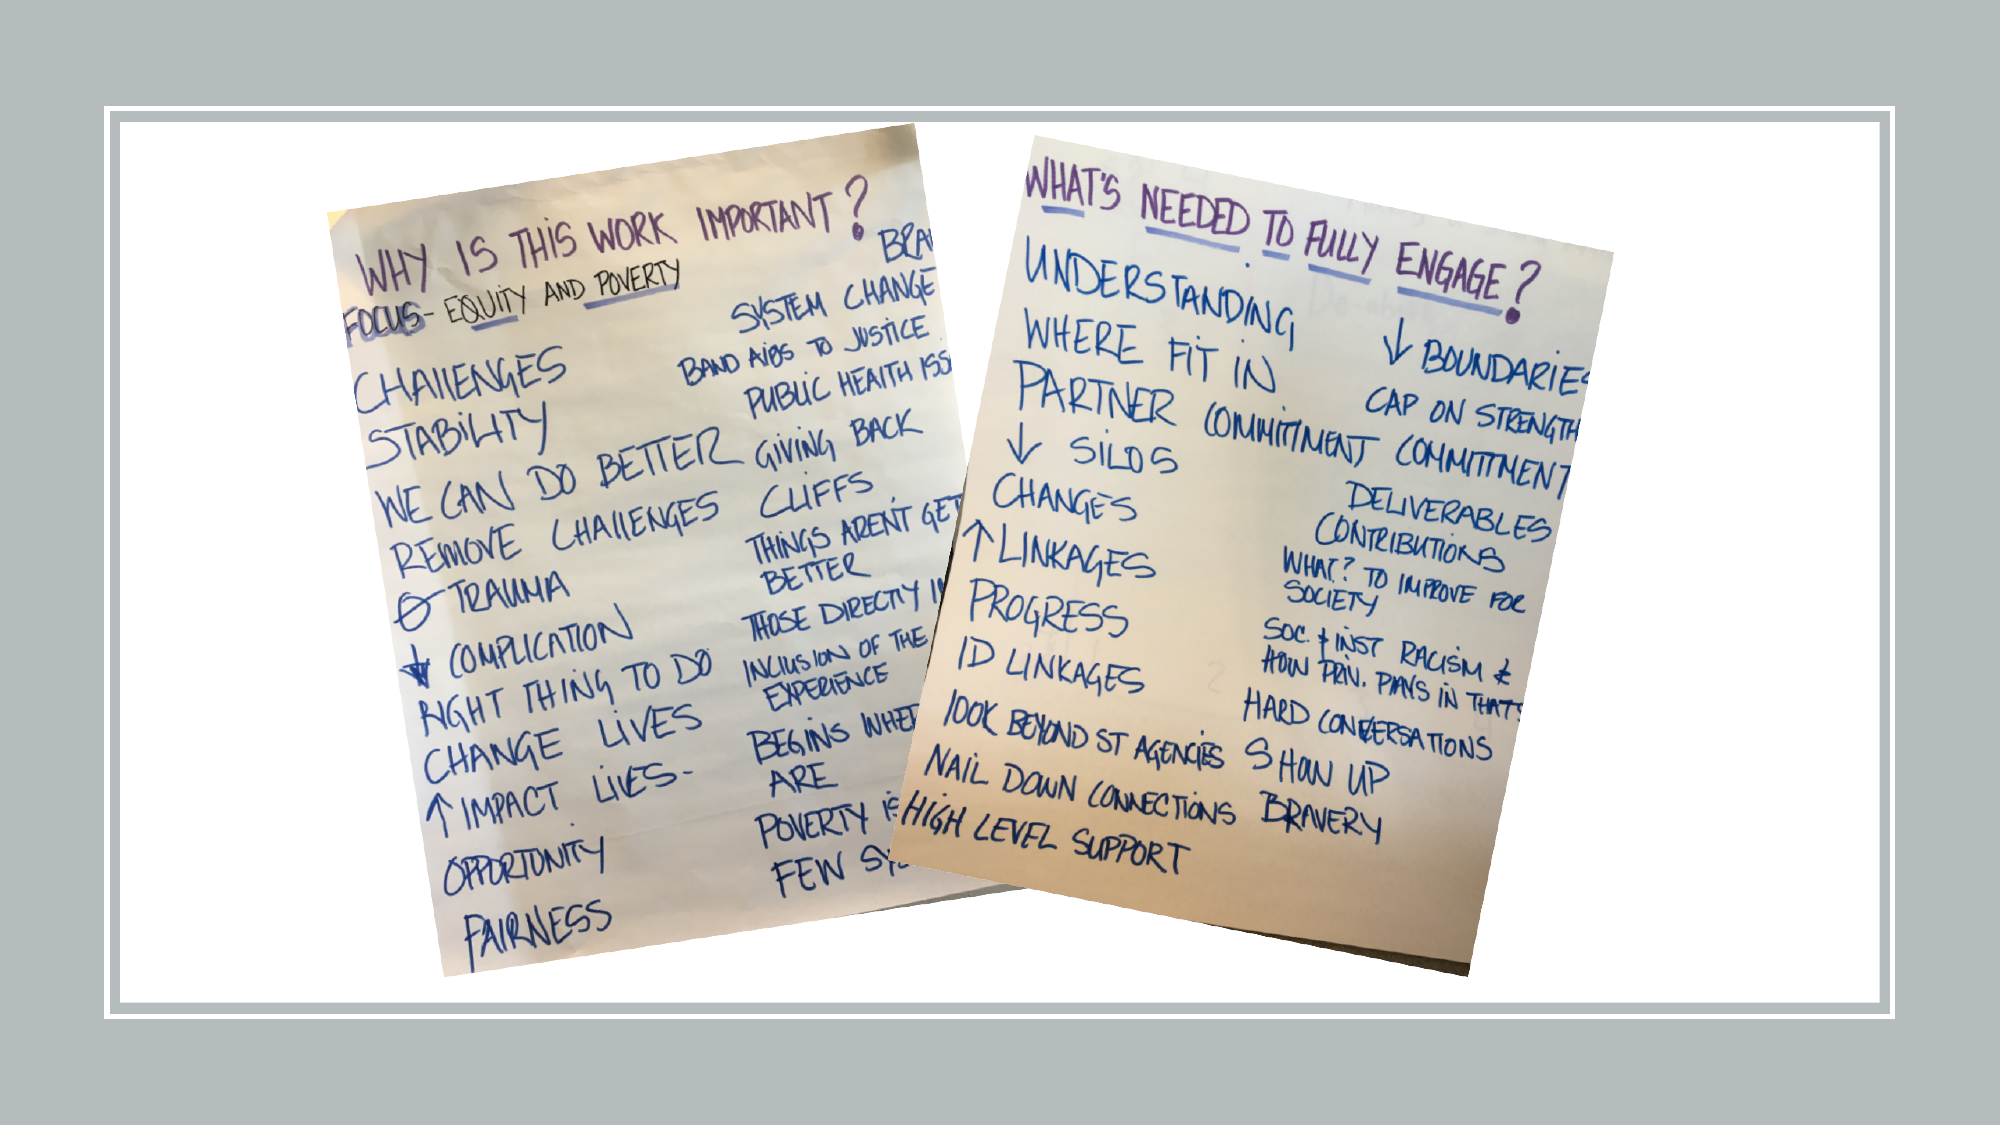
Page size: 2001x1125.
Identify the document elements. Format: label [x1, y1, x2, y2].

picture [327, 124, 1613, 976]
text_box [106, 108, 1894, 1018]
